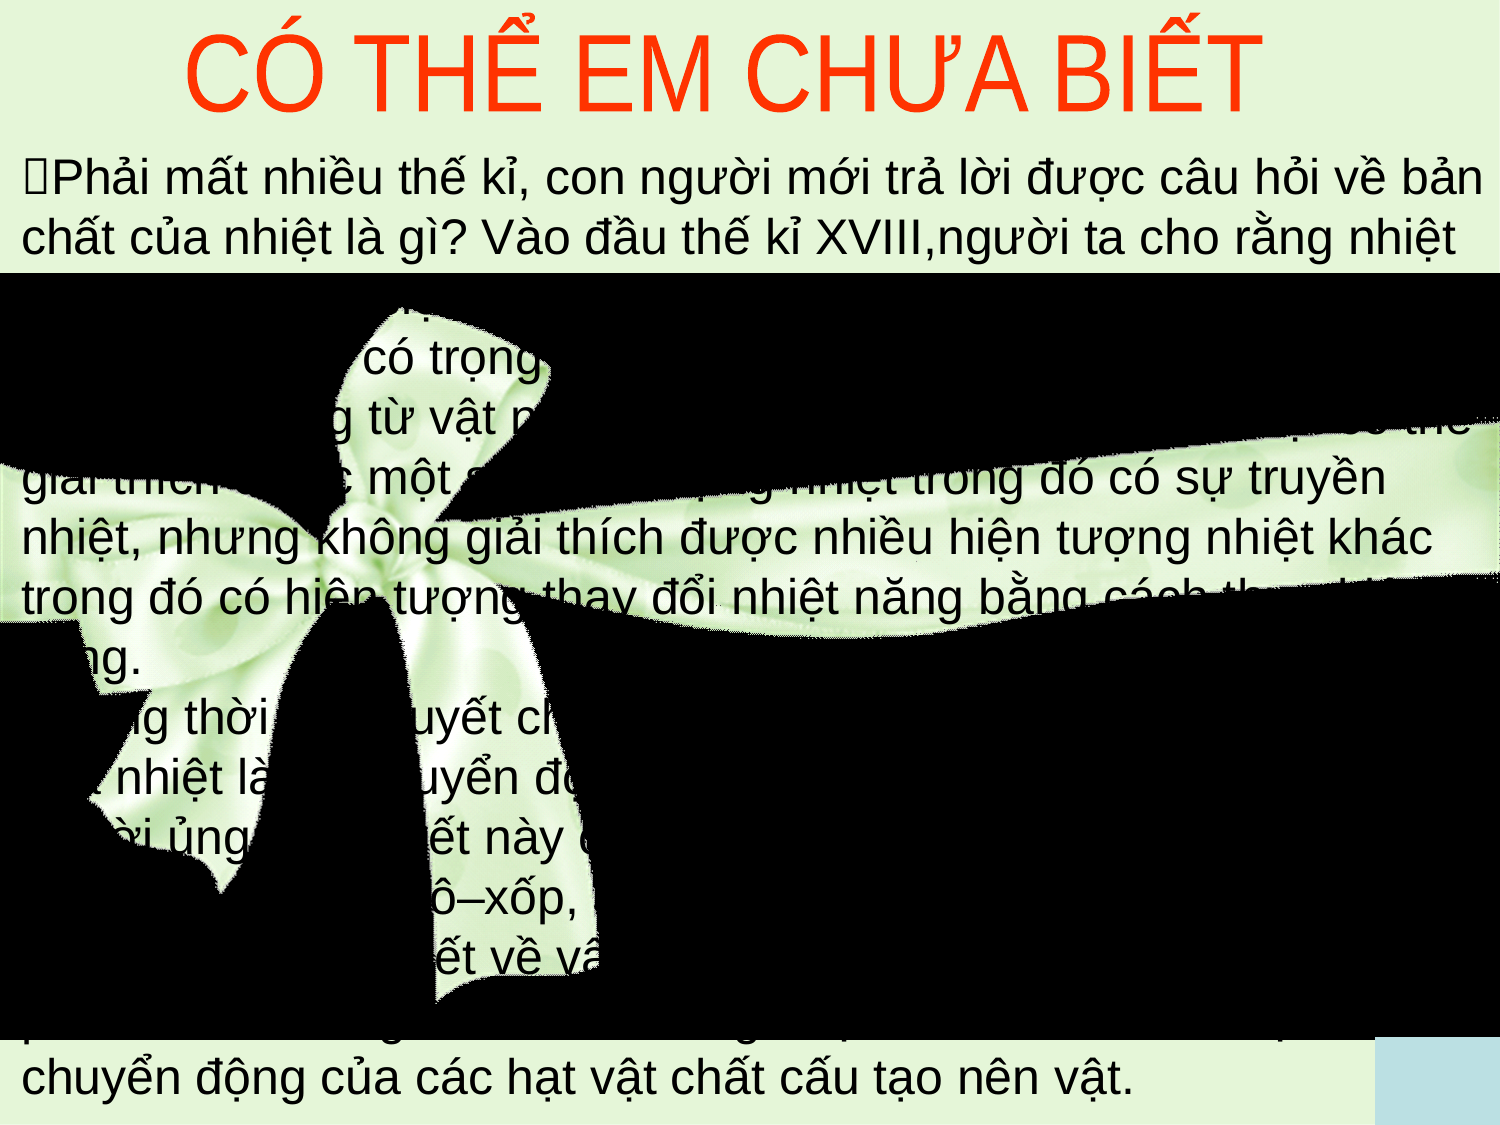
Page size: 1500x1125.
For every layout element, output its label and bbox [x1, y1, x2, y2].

text_box [0, 0, 1500, 1125]
